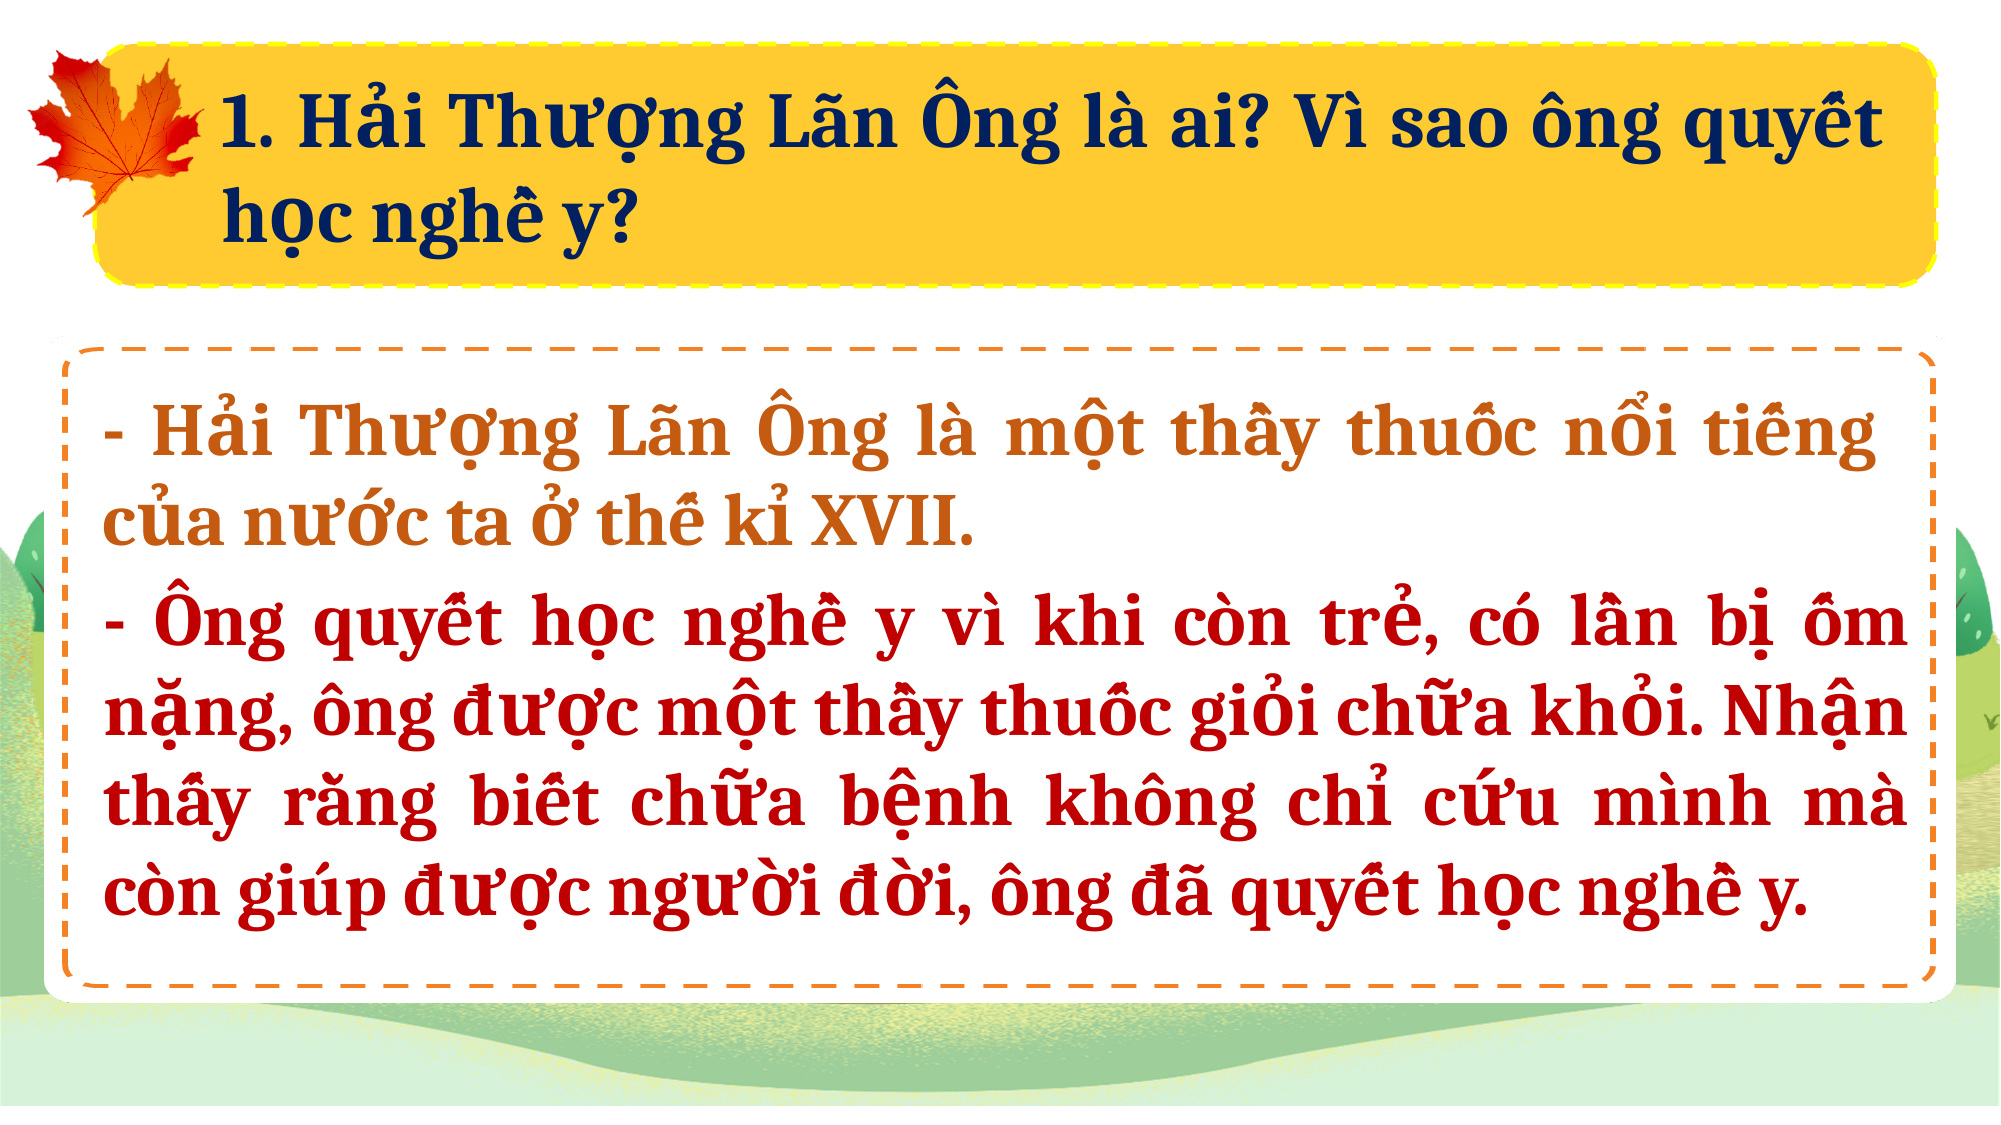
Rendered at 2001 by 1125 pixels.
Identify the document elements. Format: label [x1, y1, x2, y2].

text_box [26, 43, 1936, 286]
picture [0, 334, 2000, 1106]
text_box [44, 334, 1956, 1004]
